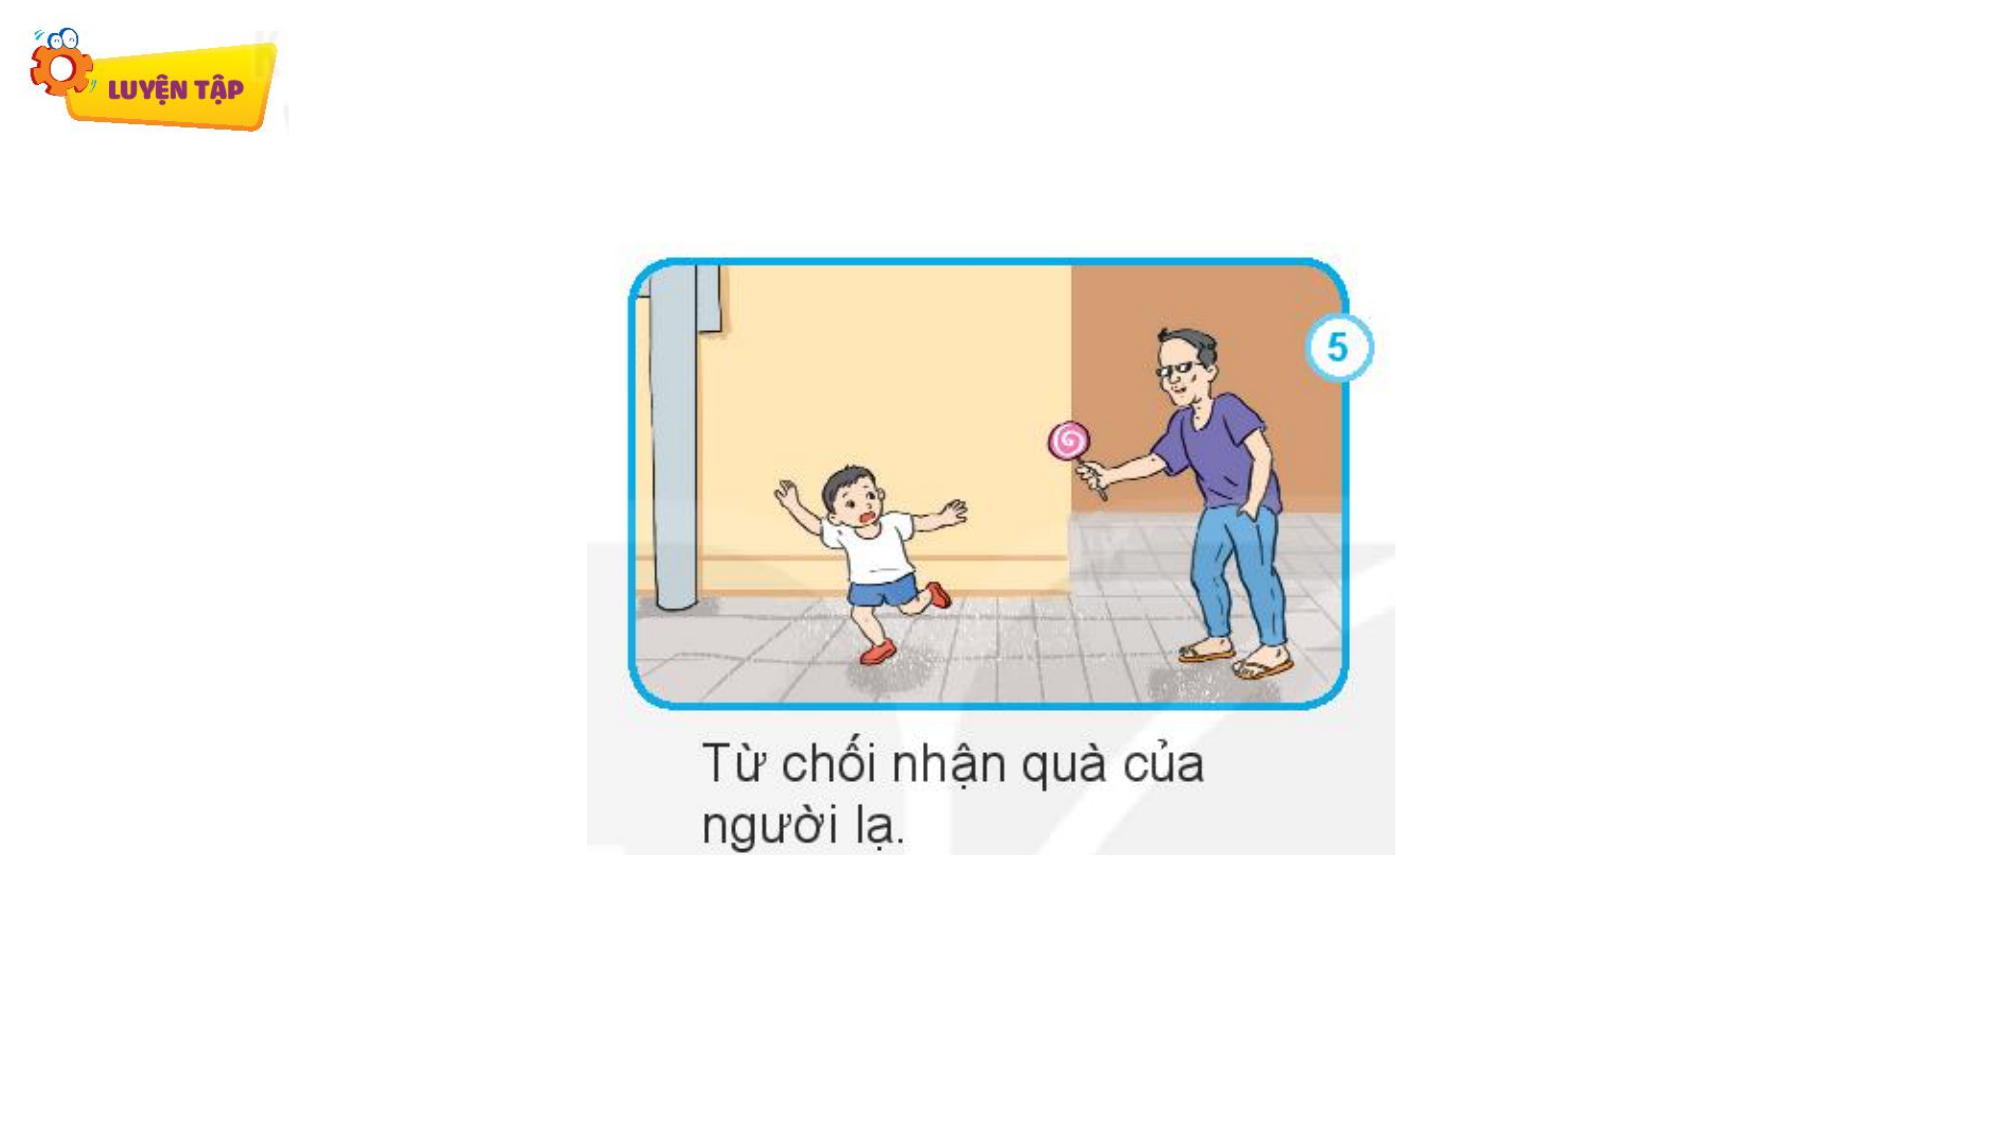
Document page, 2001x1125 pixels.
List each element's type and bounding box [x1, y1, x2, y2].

picture [587, 242, 1396, 855]
picture [0, 0, 289, 137]
